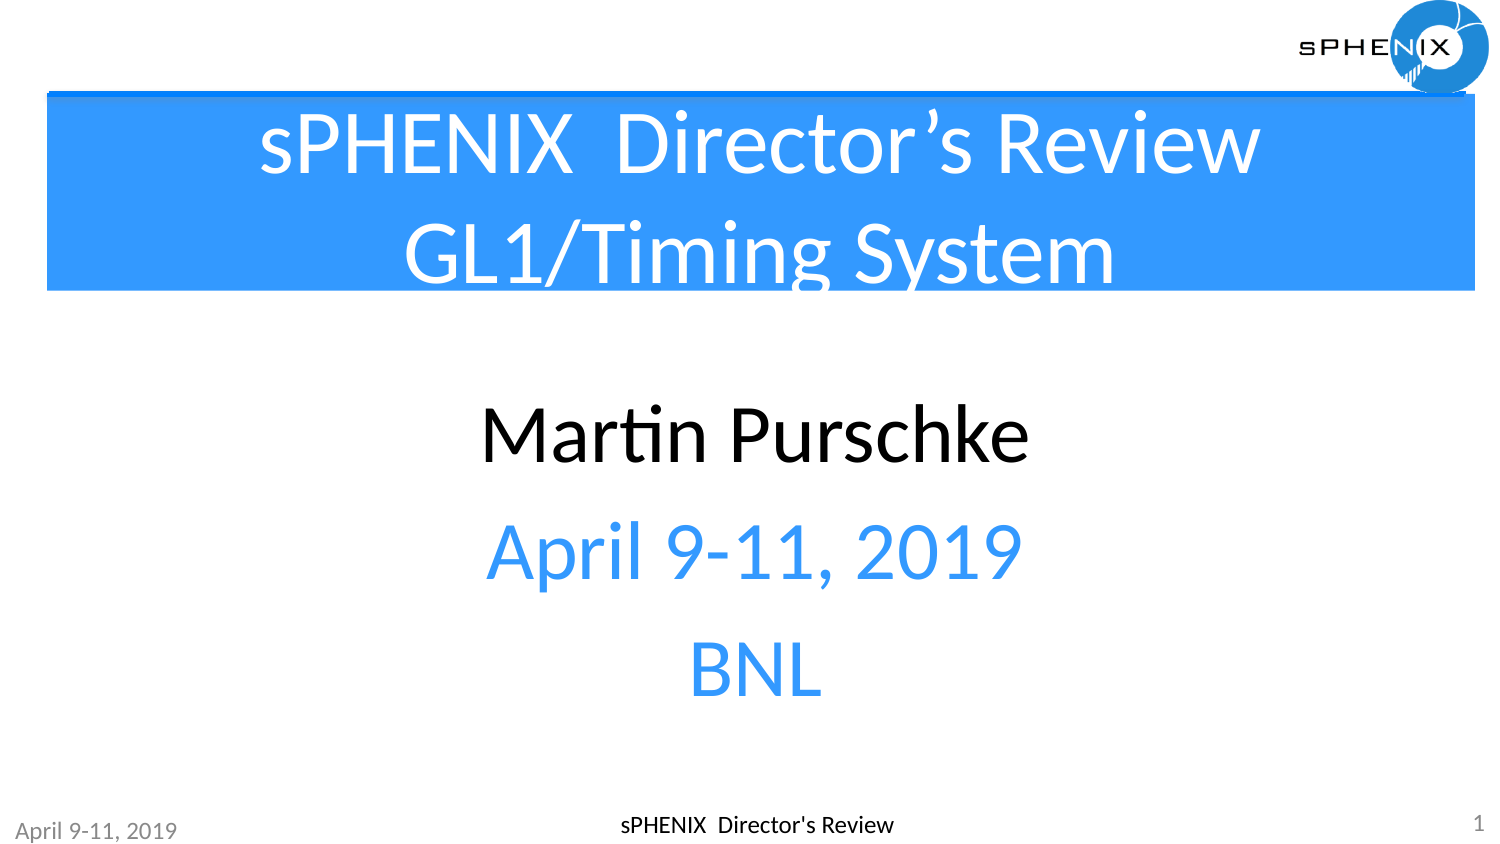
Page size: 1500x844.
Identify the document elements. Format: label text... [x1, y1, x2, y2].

subtitle Martin Purschke April 9-11, 2019 BNL [230, 371, 1281, 710]
slide_number 1 [1412, 798, 1500, 844]
footer sPHENIX Director's Review [520, 806, 996, 841]
picture [1299, 0, 1489, 94]
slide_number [0, 815, 350, 844]
title sPHENIX Director’s Review GL1/Timing System [47, 93, 1475, 291]
